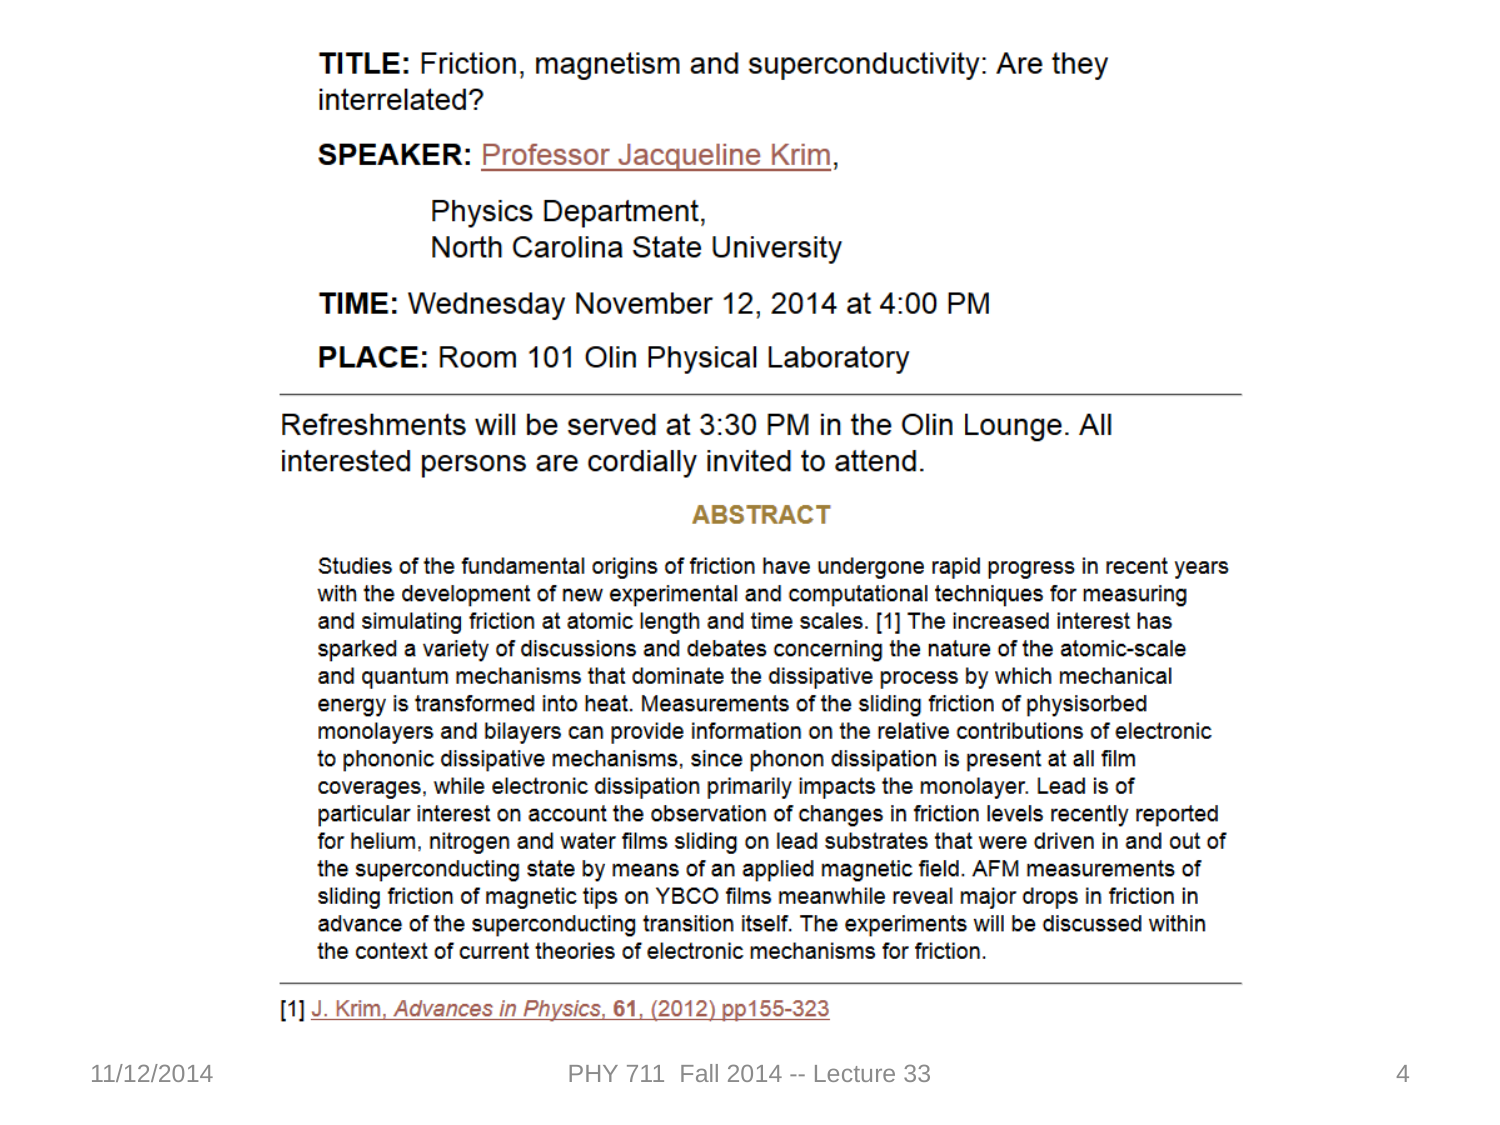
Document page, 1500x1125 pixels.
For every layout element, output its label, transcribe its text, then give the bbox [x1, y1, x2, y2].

slide_number 4 [1074, 1042, 1425, 1103]
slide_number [75, 1042, 425, 1103]
picture [274, 49, 1245, 1031]
footer PHY 711 Fall 2014 -- Lecture 33 [512, 1042, 988, 1103]
